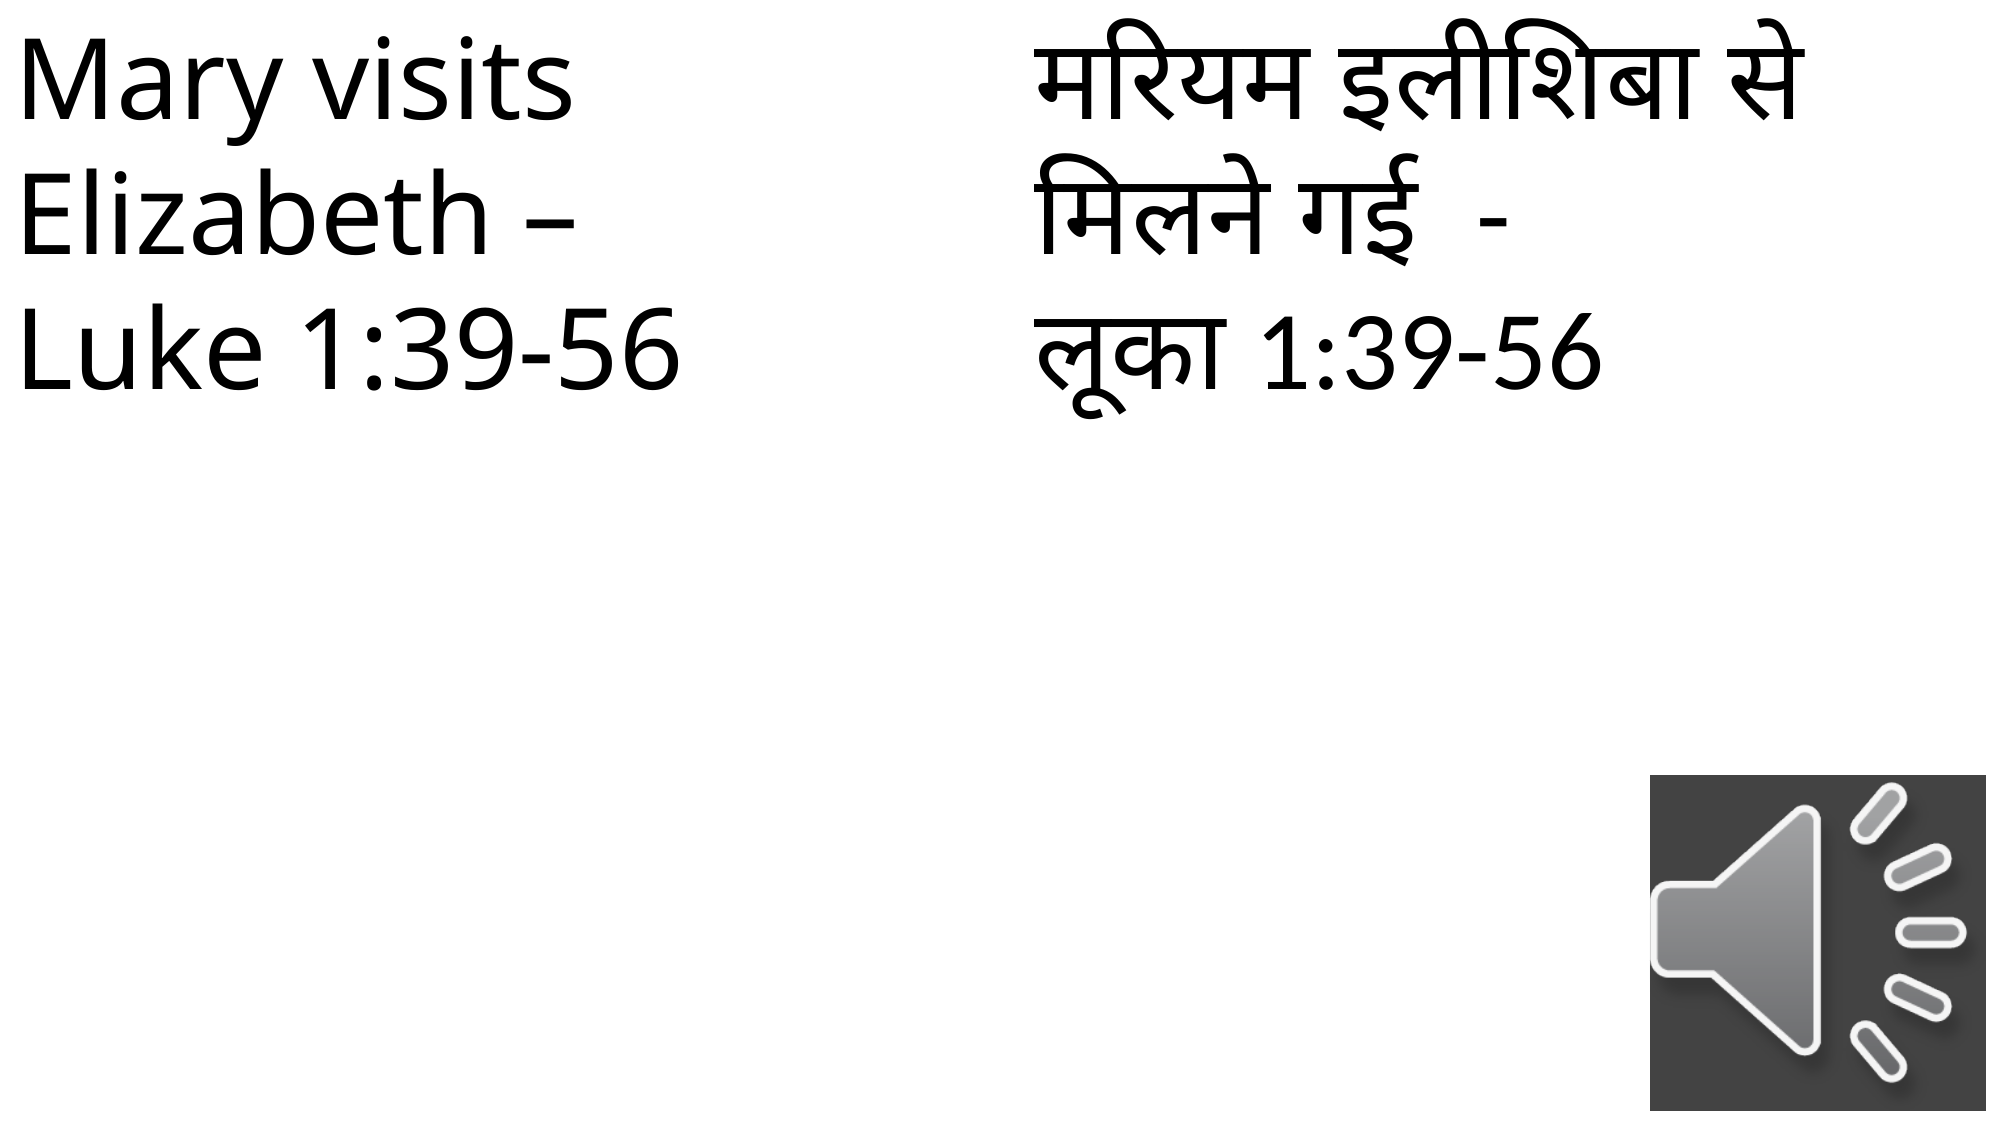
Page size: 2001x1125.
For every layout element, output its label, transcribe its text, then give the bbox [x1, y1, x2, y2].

text_box Mary visits Elizabeth – Luke 1:39-56 [0, 0, 981, 1125]
text_box मरियम इलीशिबा से मिलने गई - लूका 1:39-56 [1019, 0, 2000, 1125]
picture [1648, 773, 1987, 1112]
